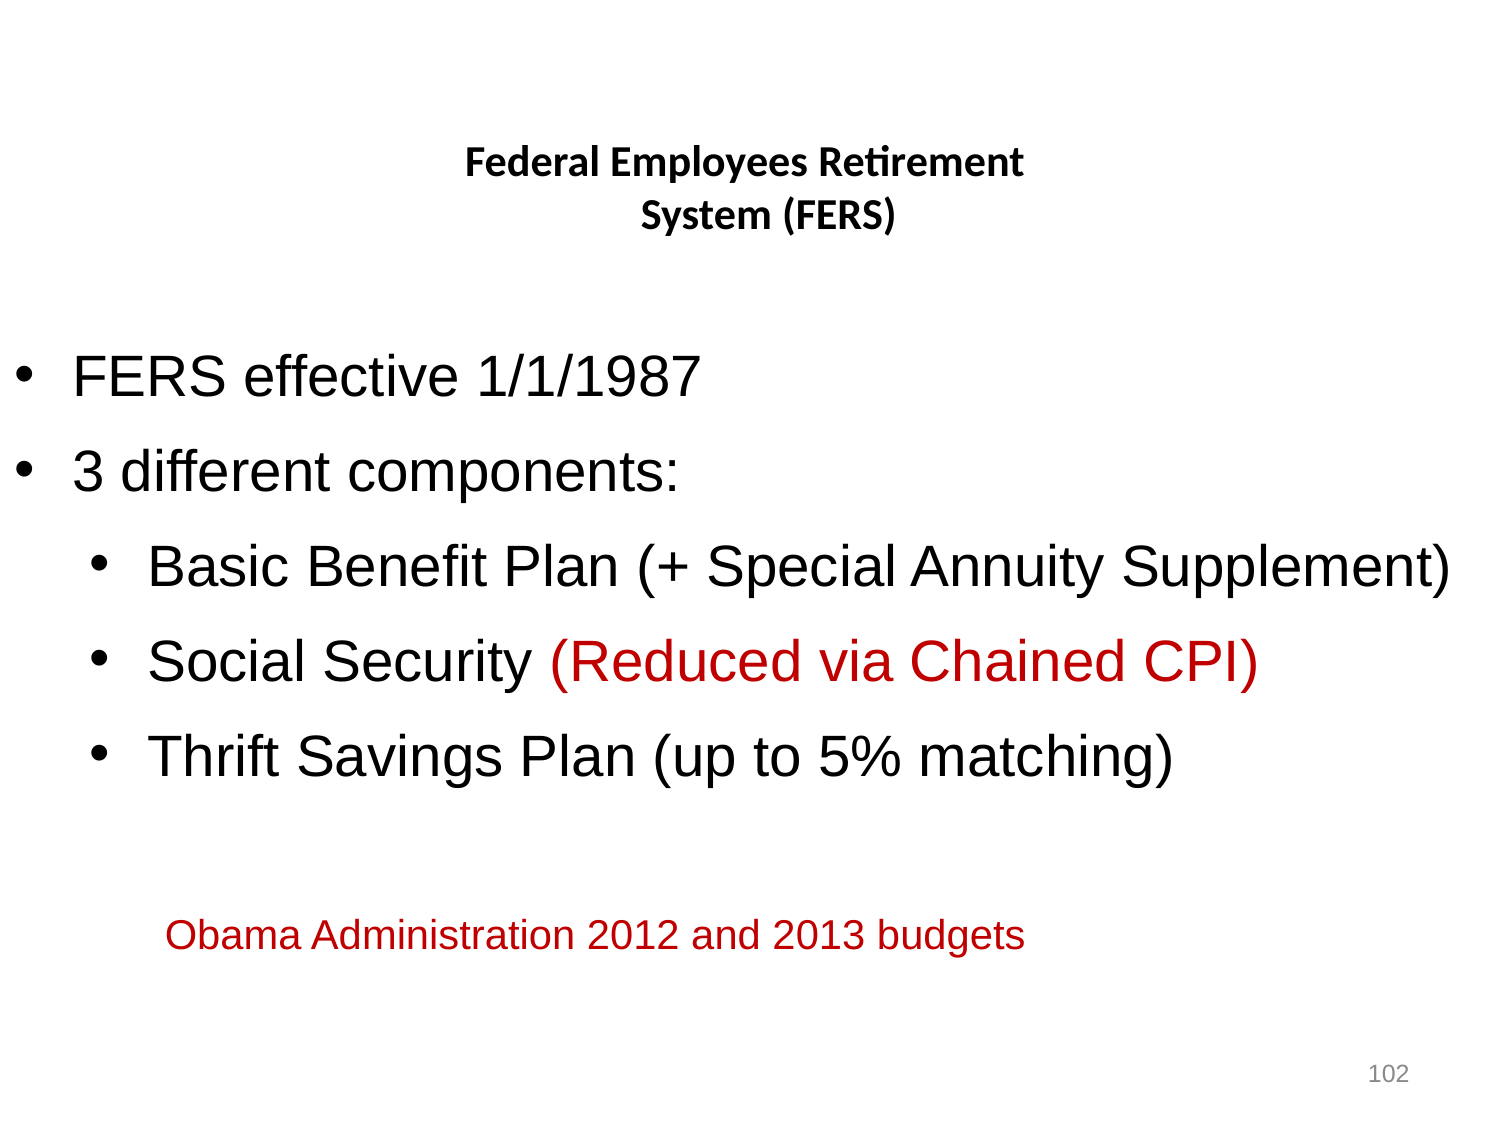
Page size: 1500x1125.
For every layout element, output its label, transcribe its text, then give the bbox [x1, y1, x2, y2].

title Federal Employees Retirement System (FERS) [75, 123, 1425, 312]
text_box FERS effective 1/1/1987 3 different components: Basic Benefit Plan (+ Special Annuity Supplement) Social Security (Reduced via Chained CPI) Thrift Savings Plan (up to 5% matching) Obama Administration 2012 and 2013 budgets [0, 235, 1500, 1071]
slide_number 102 [1074, 1042, 1425, 1103]
